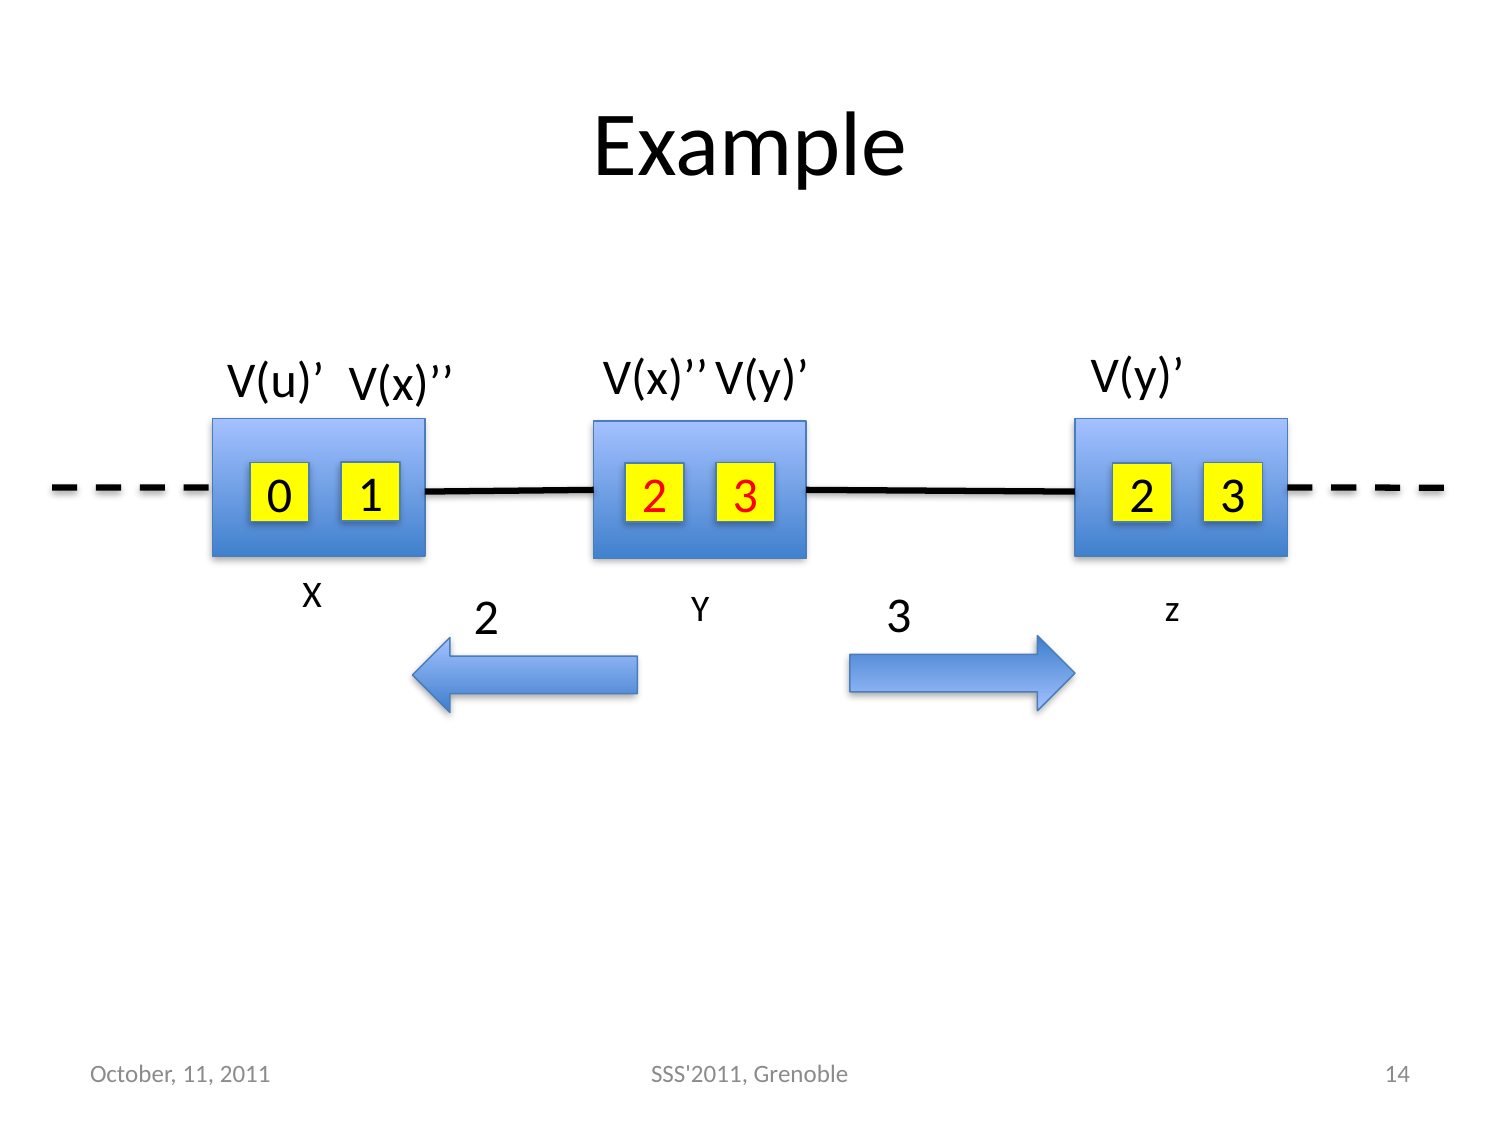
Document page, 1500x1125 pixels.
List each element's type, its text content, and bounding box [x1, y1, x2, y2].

text_box 2 [624, 462, 685, 523]
text_box 0 [249, 462, 310, 522]
text_box [212, 418, 426, 557]
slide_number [75, 1042, 425, 1103]
text_box X [287, 562, 338, 623]
slide_number 14 [1074, 1042, 1425, 1103]
text_box z [1150, 576, 1195, 637]
text_box [1074, 418, 1288, 557]
text_box 2 [458, 576, 650, 652]
text_box V(x)’’ [333, 342, 525, 418]
text_box V(x)’’ [588, 337, 724, 413]
text_box 3 [871, 574, 1063, 650]
text_box 3 [715, 462, 776, 522]
text_box V(y)’ [1075, 335, 1268, 411]
text_box Y [676, 576, 725, 637]
text_box [411, 636, 639, 714]
title Example [75, 45, 1425, 233]
text_box 3 [1203, 462, 1263, 522]
text_box V(u)’ [212, 339, 404, 415]
text_box V(y)’ [724, 337, 825, 413]
footer SSS'2011, Grenoble [512, 1042, 988, 1103]
text_box 1 [340, 461, 401, 522]
text_box 2 [1112, 462, 1172, 523]
text_box [593, 420, 807, 559]
text_box [849, 650, 1076, 712]
